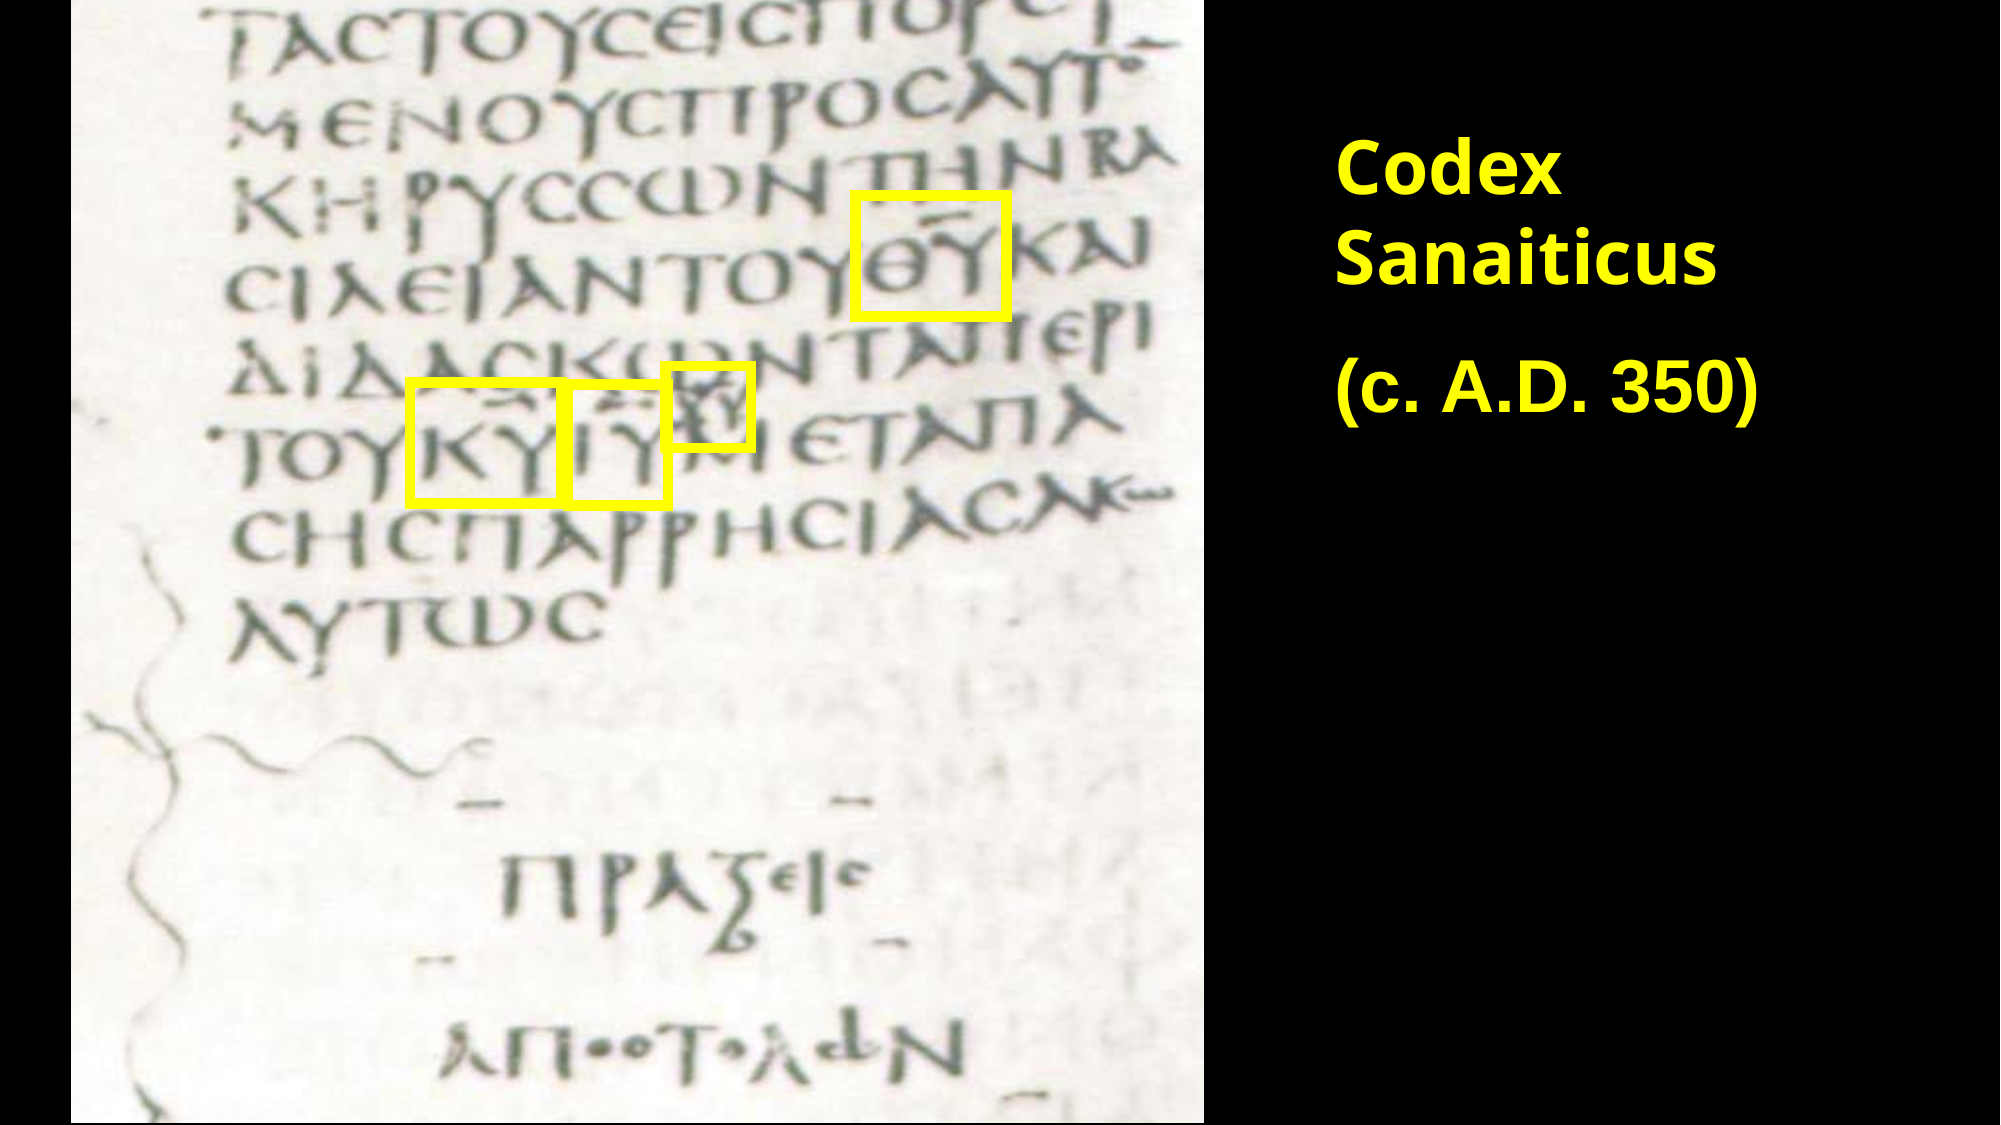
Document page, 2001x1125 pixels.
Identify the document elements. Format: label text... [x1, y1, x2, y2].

text_box Codex Sanaiticus (c. A.D. 350) [1319, 112, 1946, 435]
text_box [71, 0, 1204, 1123]
